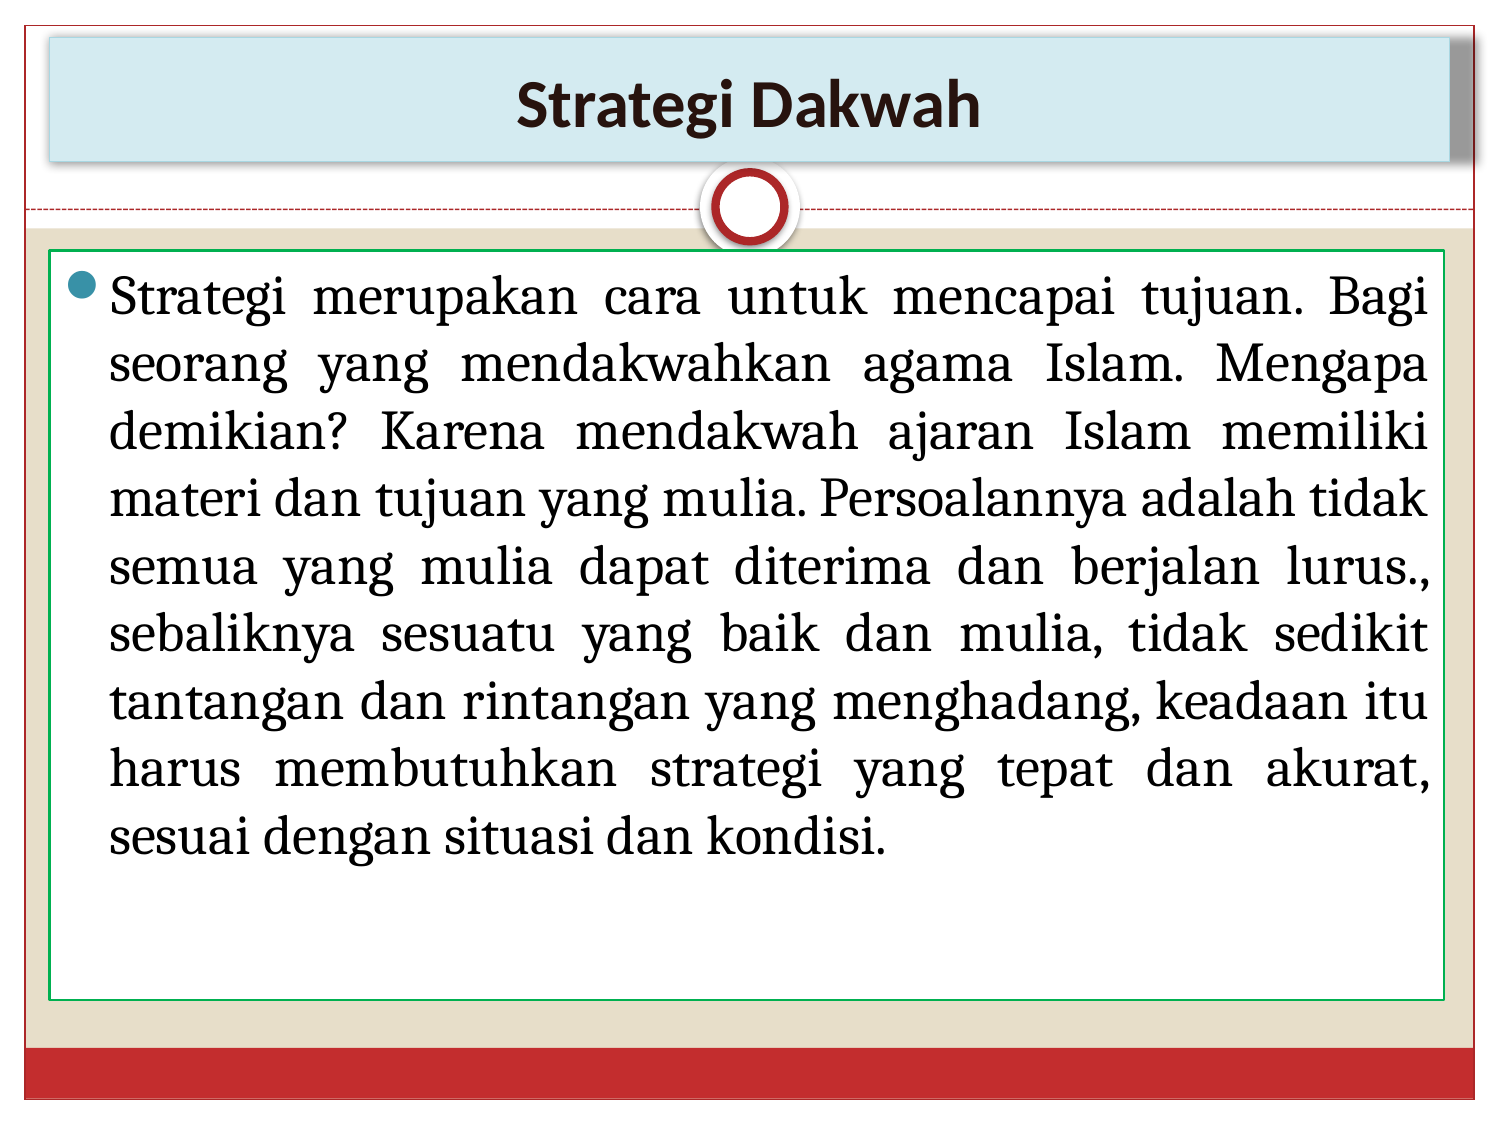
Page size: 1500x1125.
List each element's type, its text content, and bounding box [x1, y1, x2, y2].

title Strategi Dakwah [49, 37, 1450, 162]
list Strategi merupakan cara untuk mencapai tujuan. Bagi seorang yang mendakwahkan agama Islam. Mengapa demikian? Karena mendakwah ajaran Islam memiliki materi dan tujuan yang mulia. Persoalannya adalah tidak semua yang mulia dapat diterima dan berjalan lurus., sebaliknya sesuatu yang baik dan mulia, tidak sedikit tantangan dan rintangan yang menghadang, keadaan itu harus membutuhkan strategi yang tepat dan akurat, sesuai dengan situasi dan kondisi. [48, 249, 1445, 1001]
